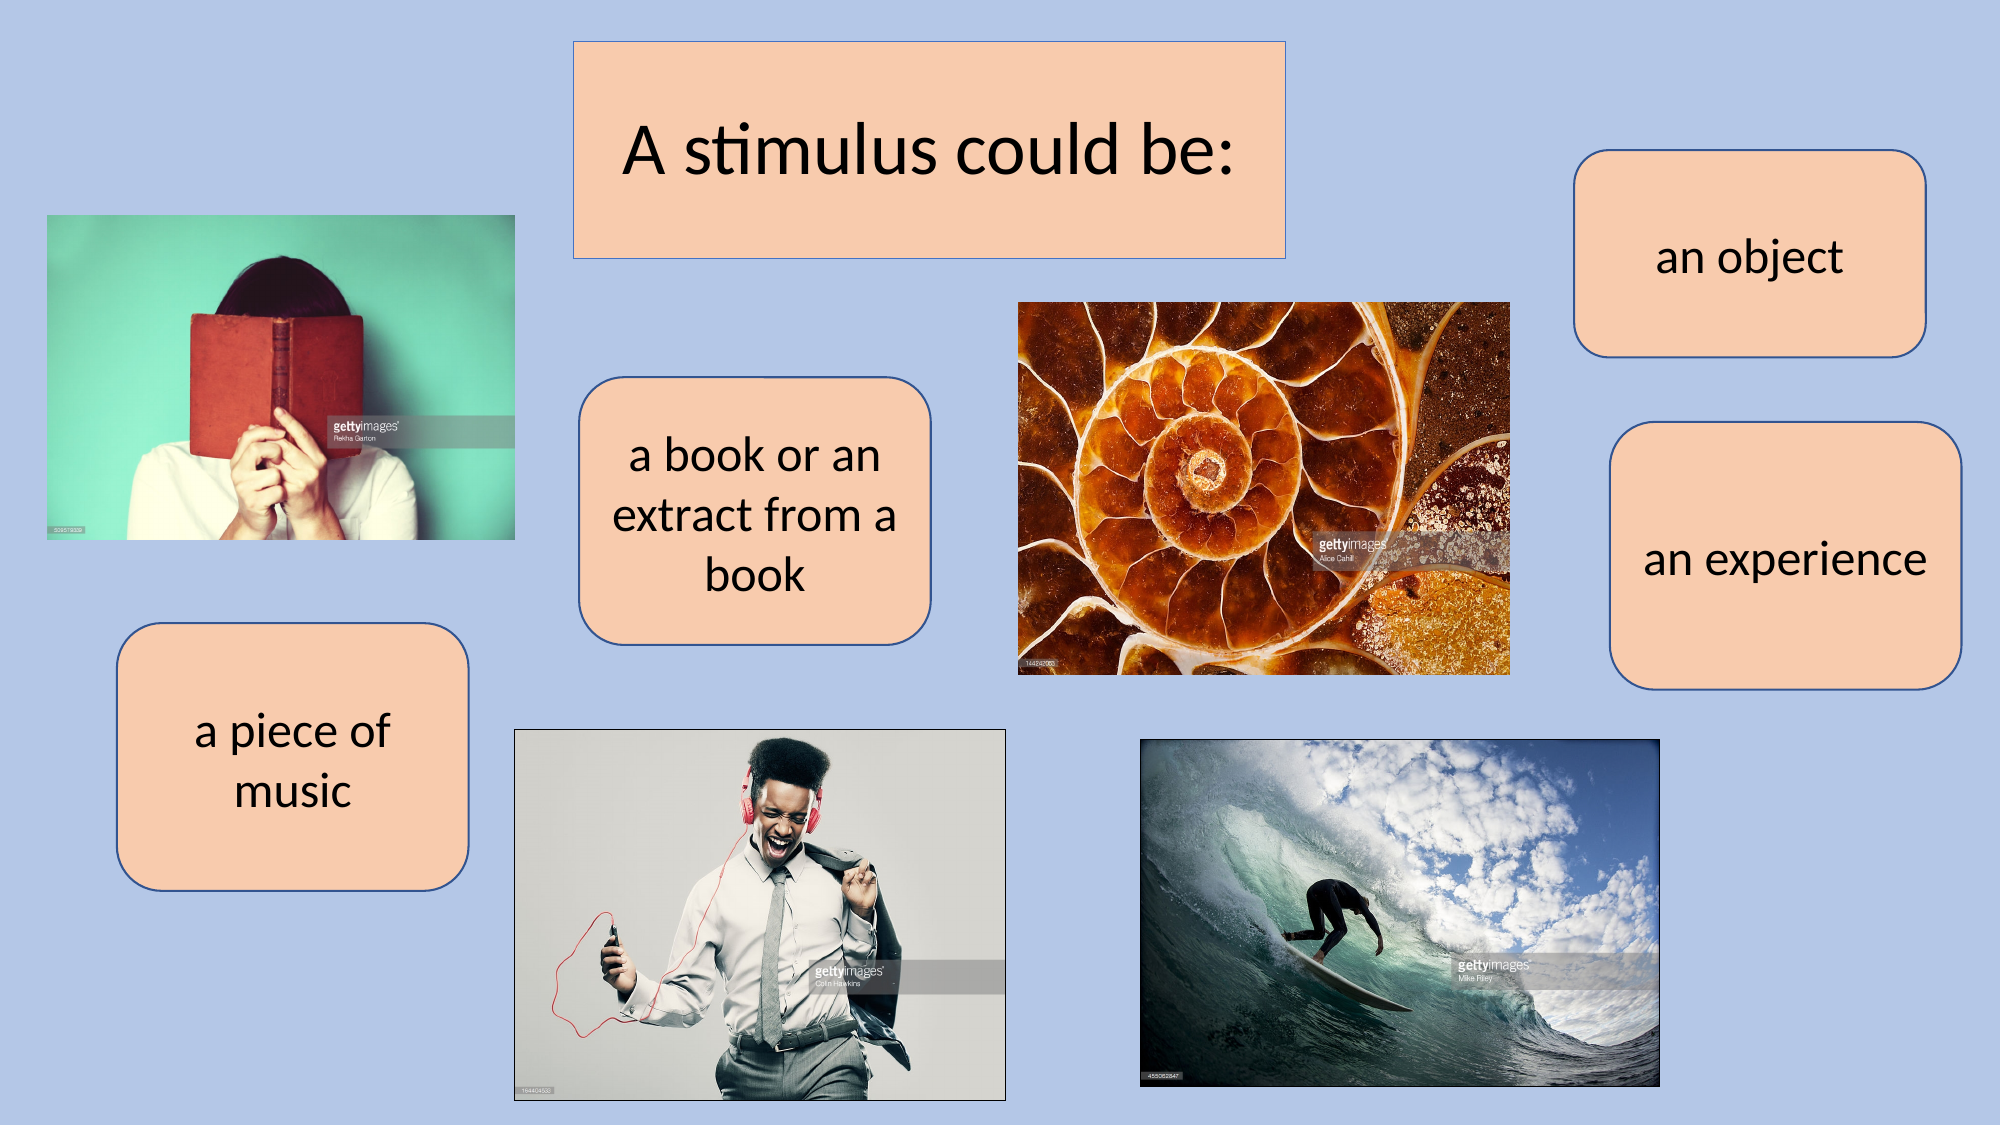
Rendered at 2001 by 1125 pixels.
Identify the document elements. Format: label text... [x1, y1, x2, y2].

picture [514, 729, 1006, 1101]
picture [1139, 739, 1660, 1087]
title A stimulus could be: [573, 41, 1286, 259]
picture [47, 215, 515, 540]
text_box an experience [1608, 420, 1963, 691]
text_box a book or an extract from a book [578, 376, 932, 646]
text_box an object [1573, 149, 1927, 359]
text_box a piece of music [115, 622, 470, 892]
picture [1018, 301, 1510, 675]
